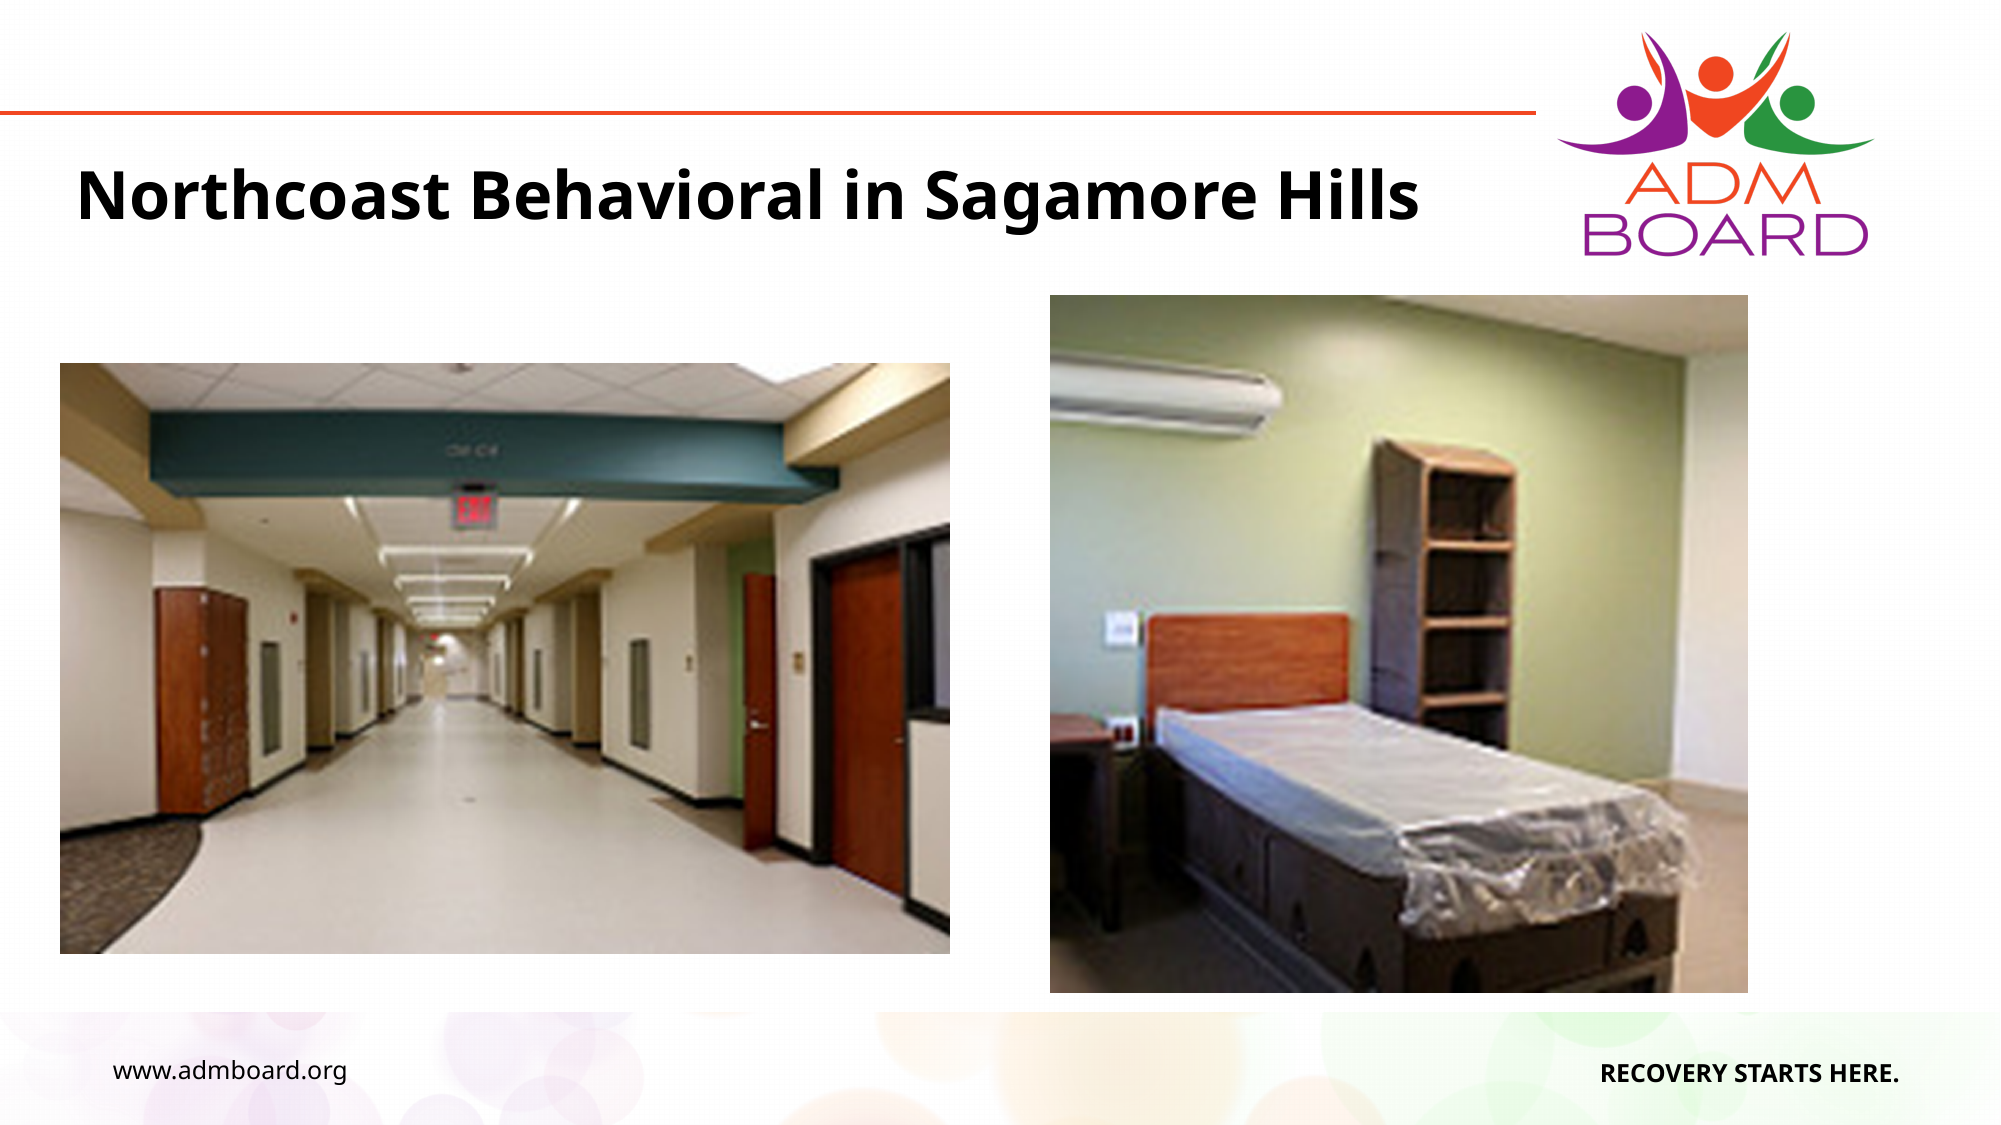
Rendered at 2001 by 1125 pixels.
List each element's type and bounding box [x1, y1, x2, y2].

picture [0, 0, 2000, 1125]
text_box [0, 28, 1880, 259]
